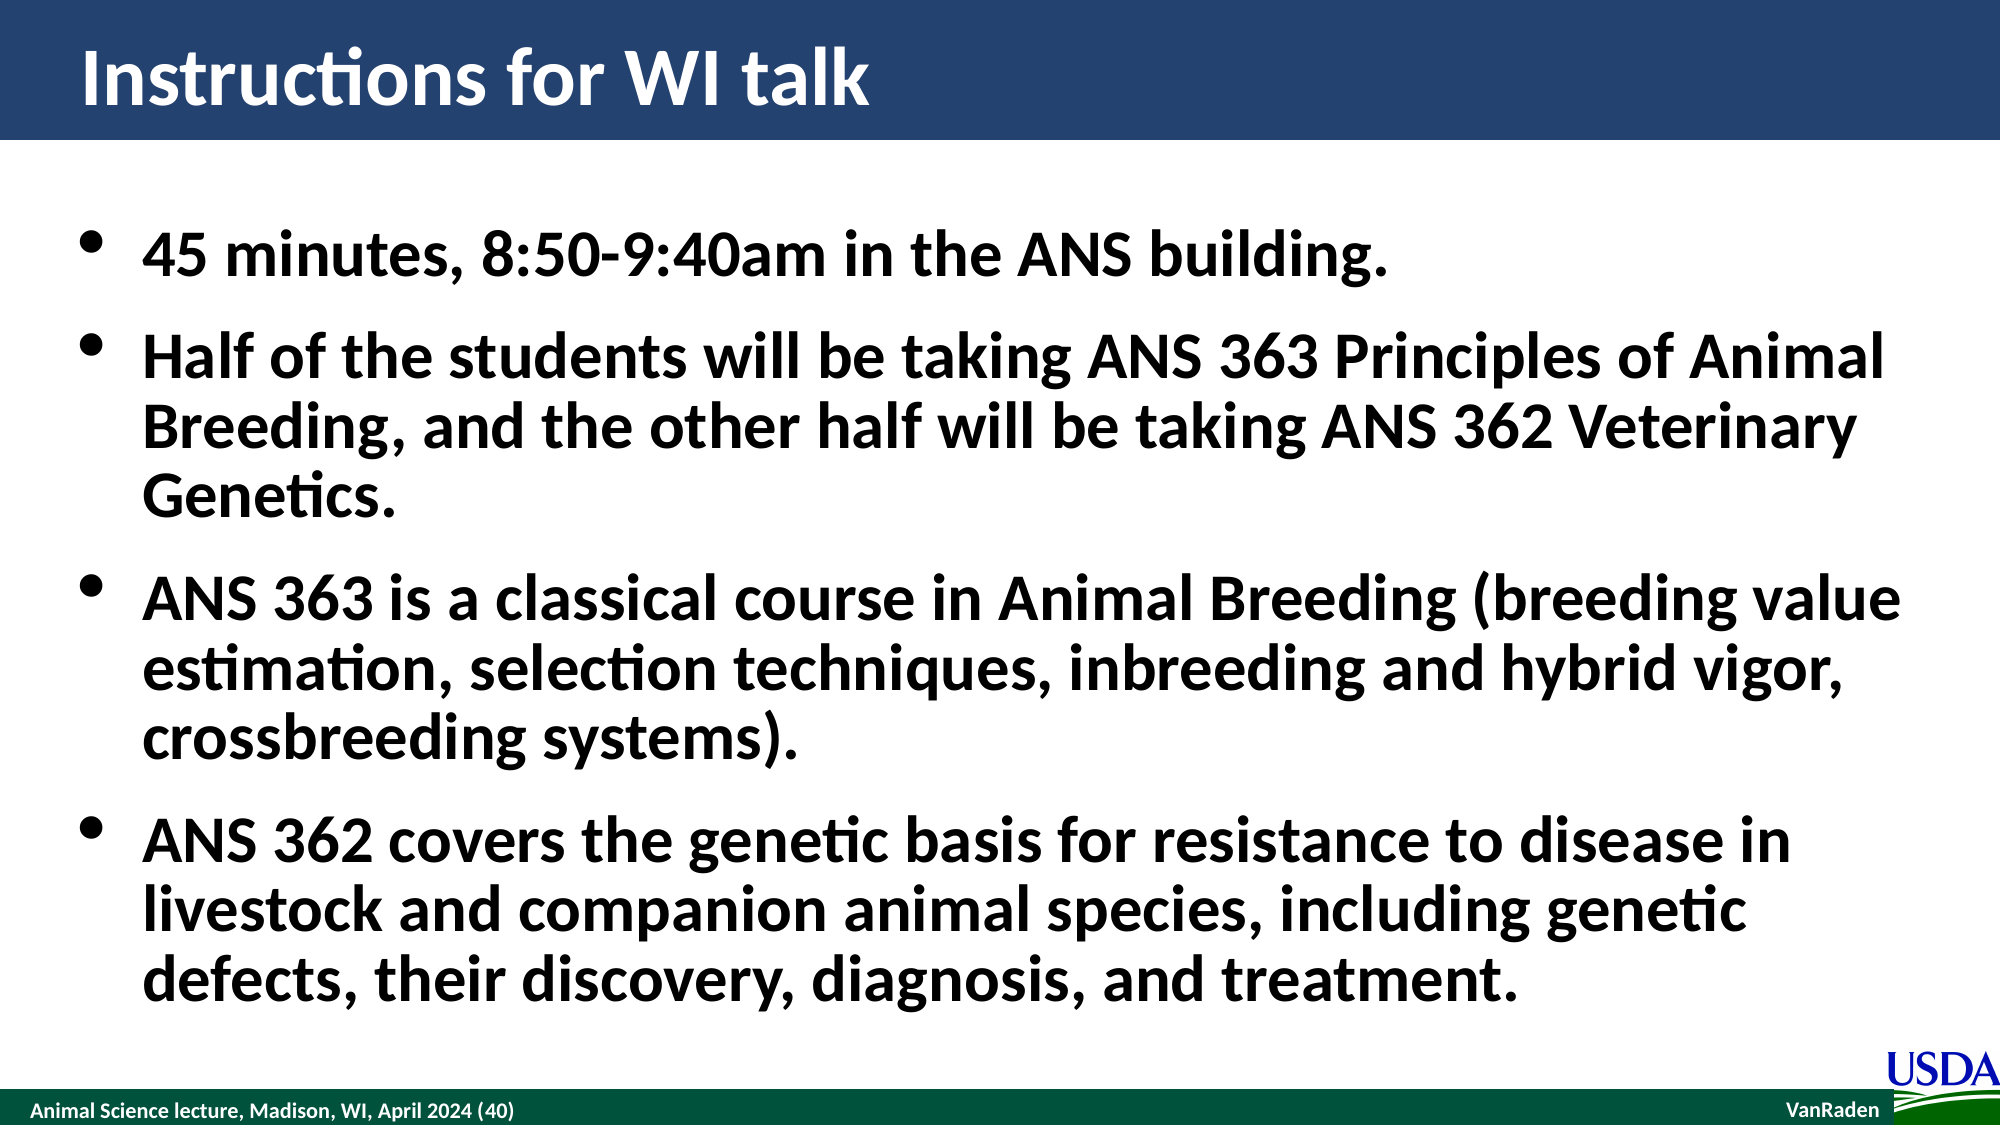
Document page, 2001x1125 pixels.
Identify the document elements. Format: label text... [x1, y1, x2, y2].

picture [1887, 1051, 2000, 1125]
list 45 minutes, 8:50-9:40am in the ANS building. Half of the students will be taking ANS 363 Principles of Animal Breeding, and the other half will be taking ANS 362 Veterinary Genetics. ANS 363 is a classical course in Animal Breeding (breeding value estimation, selection techniques, inbreeding and hybrid vigor, crossbreeding systems). ANS 362 covers the genetic basis for resistance to disease in livestock and companion animal species, including genetic defects, their discovery, diagnosis, and treatment. [80, 219, 1920, 1020]
title Instructions for WI talk [80, 20, 1920, 125]
